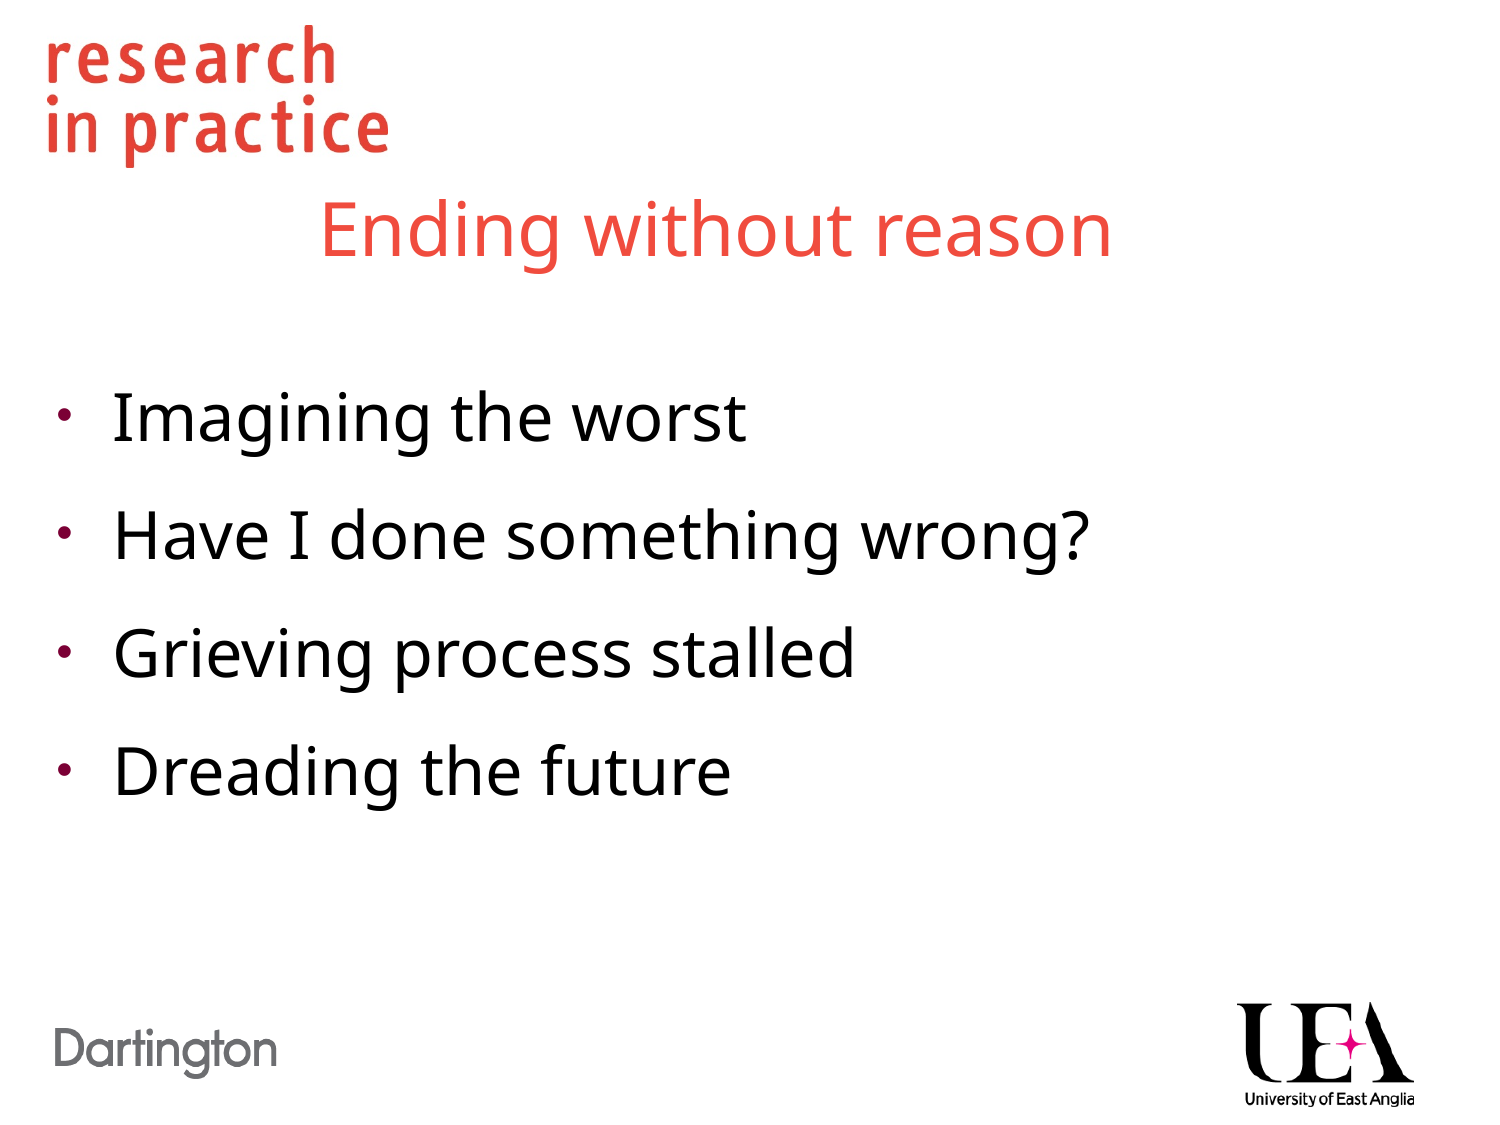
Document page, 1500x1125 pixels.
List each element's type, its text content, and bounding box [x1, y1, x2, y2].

picture [1237, 1001, 1414, 1108]
title Ending without reason [29, 183, 1424, 372]
list Imagining the worst Have I done something wrong? Grieving process stalled Dreading the future [40, 366, 1471, 1113]
picture [47, 25, 388, 168]
